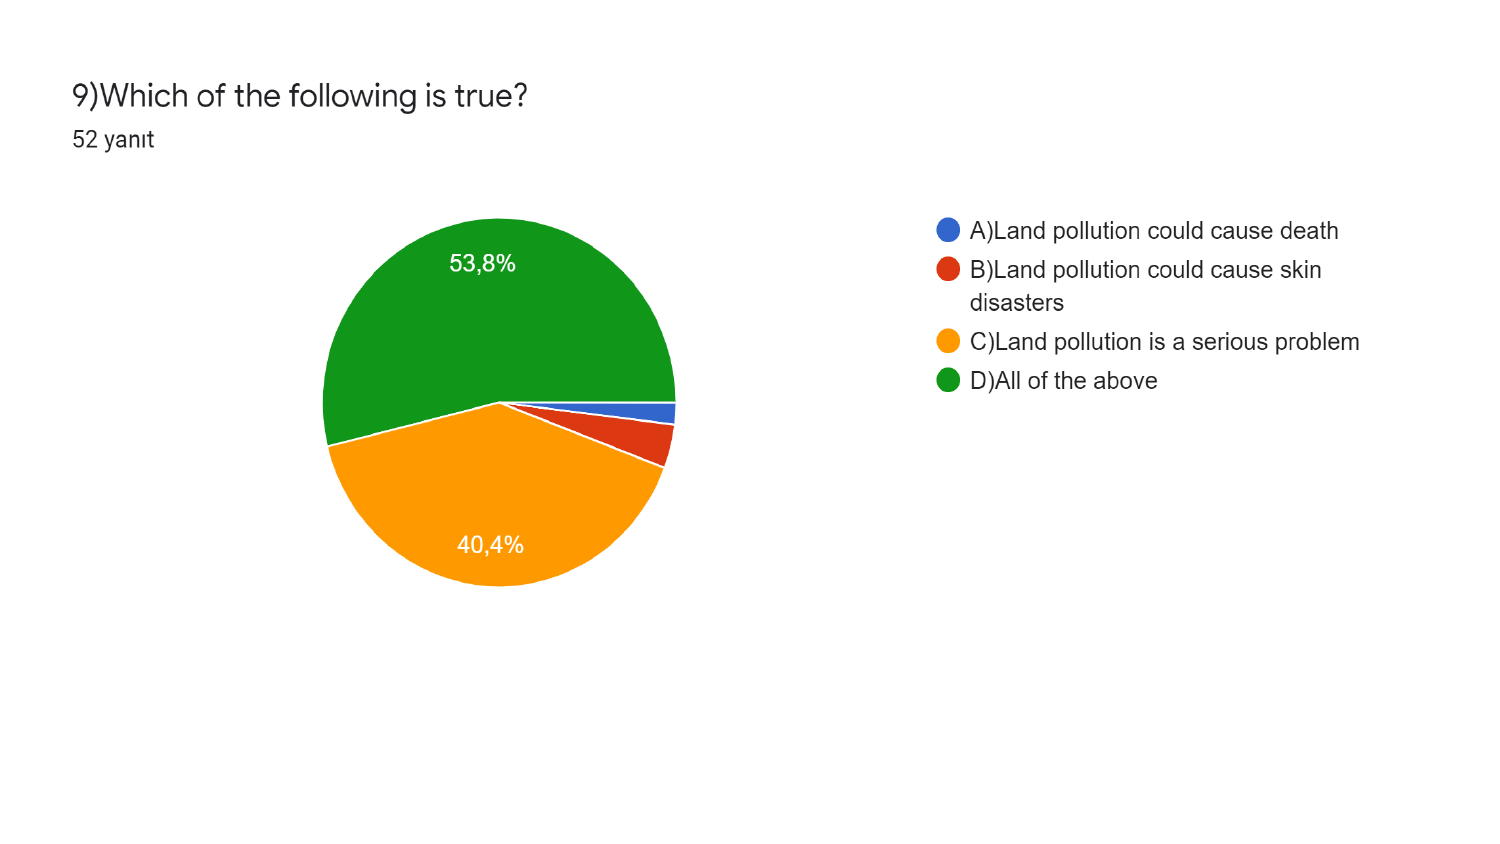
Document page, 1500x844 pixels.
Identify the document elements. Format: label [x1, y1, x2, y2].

picture [24, 24, 1467, 657]
